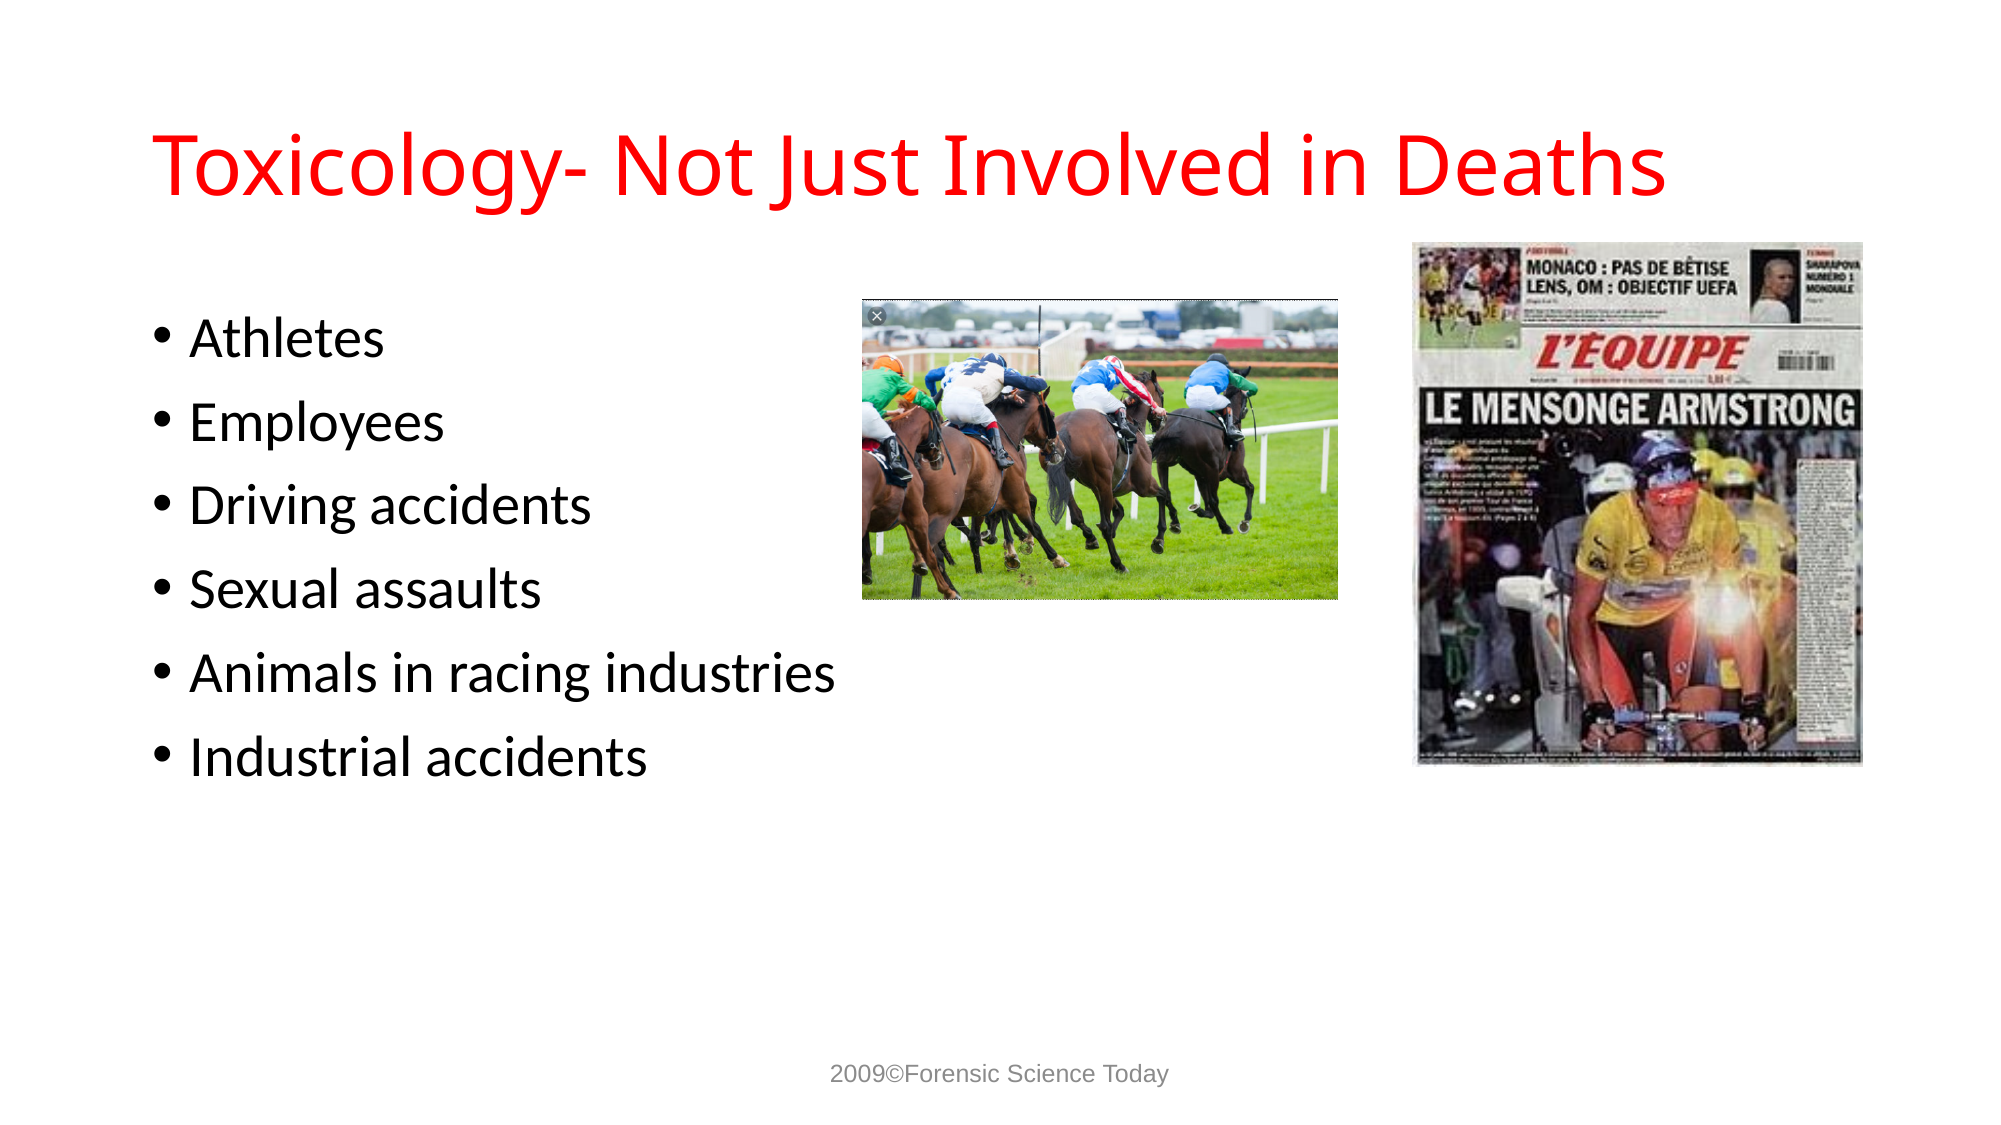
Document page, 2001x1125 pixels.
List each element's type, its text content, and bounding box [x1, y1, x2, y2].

title Toxicology- Not Just Involved in Deaths [137, 59, 1863, 278]
picture [861, 299, 1338, 600]
list Athletes Employees Driving accidents Sexual assaults Animals in racing industries Industrial accidents [137, 299, 1863, 1014]
footer 2009©Forensic Science Today [662, 1042, 1338, 1103]
picture [1412, 242, 1863, 767]
